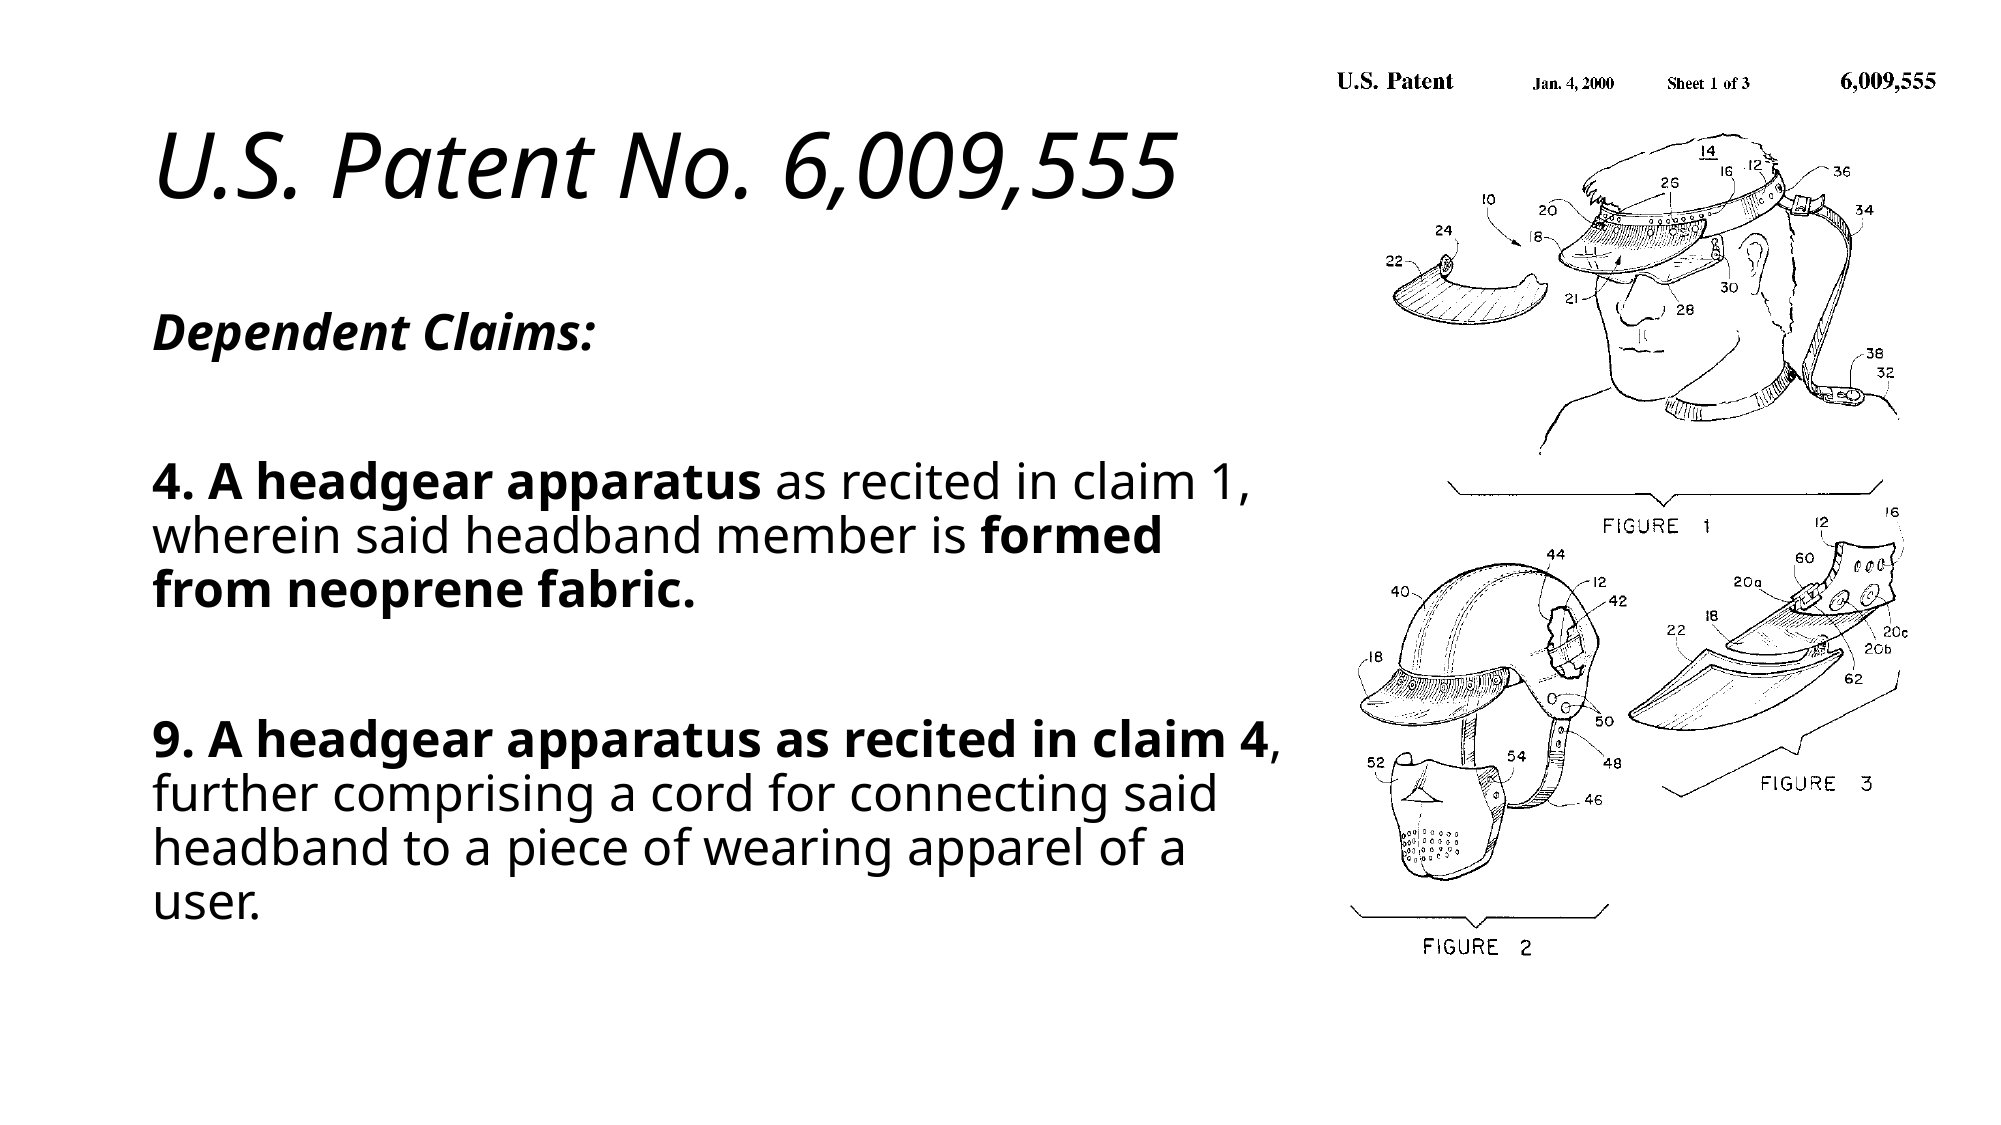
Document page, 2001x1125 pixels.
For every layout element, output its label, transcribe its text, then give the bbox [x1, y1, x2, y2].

picture [1256, 0, 2000, 1093]
title U.S. Patent No. 6,009,555 [137, 59, 1256, 278]
list Dependent Claims: 4. A headgear apparatus as recited in claim 1, wherein said headband member is formed from neoprene fabric. 9. A headgear apparatus as recited in claim 4, further comprising a cord for connecting said headband to a piece of wearing apparel of a user. [137, 299, 1256, 1014]
